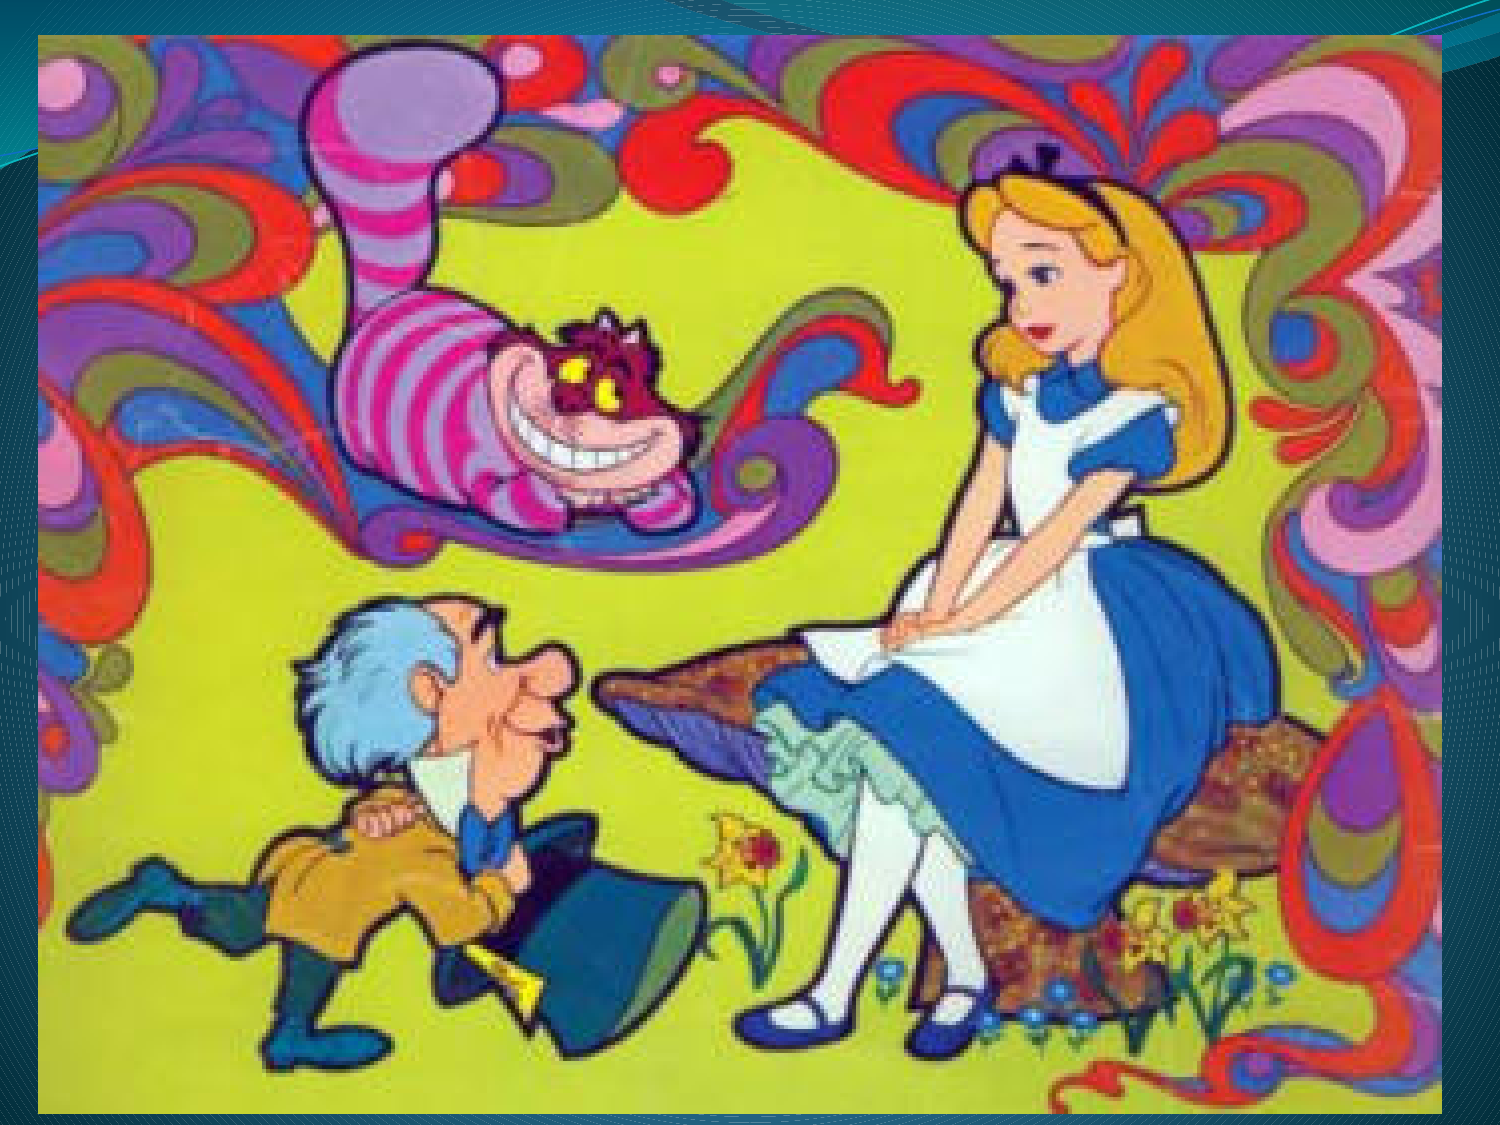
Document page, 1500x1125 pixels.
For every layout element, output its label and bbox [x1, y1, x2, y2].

picture [38, 34, 1442, 1114]
